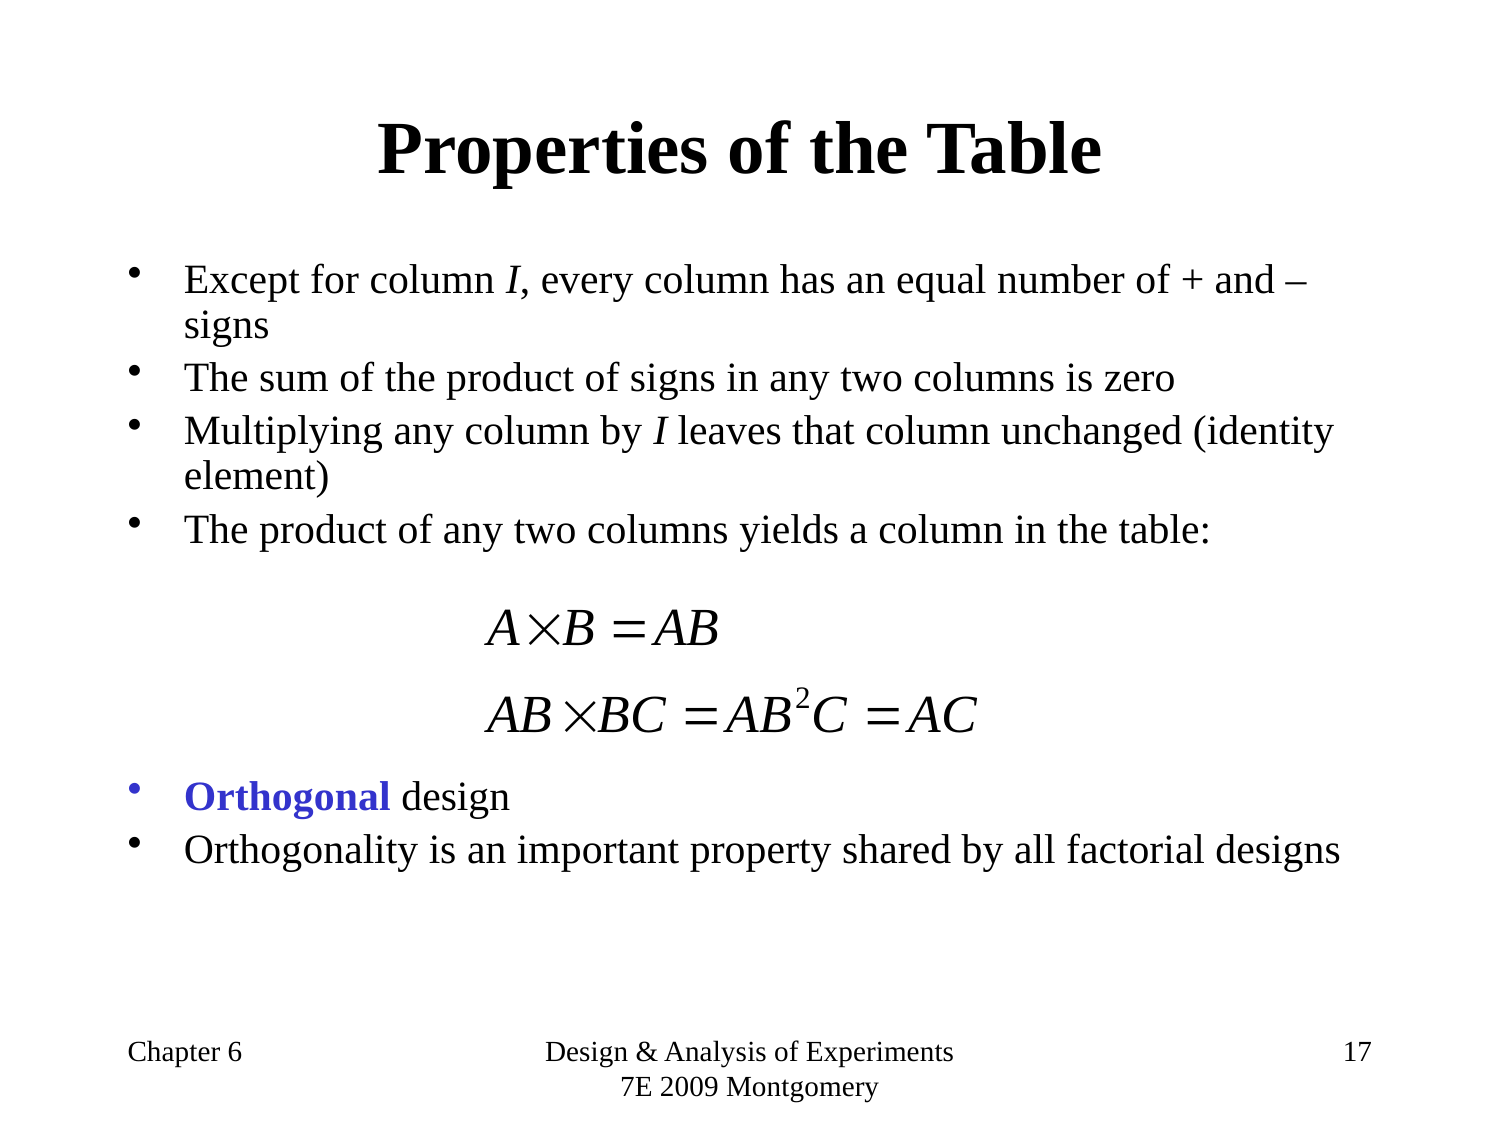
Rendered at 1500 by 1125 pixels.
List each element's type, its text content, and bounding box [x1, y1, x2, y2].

slide_number 17 [1074, 1024, 1388, 1101]
title Properties of the Table [112, 49, 1388, 238]
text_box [474, 599, 988, 743]
footer Design & Analysis of Experiments 7E 2009 Montgomery [512, 1024, 988, 1101]
list Except for column I, every column has an equal number of + and – signs The sum of the product of signs in any two columns is zero Multiplying any column by I leaves that column unchanged (identity element) The product of any two columns yields a column in the table: Orthogonal design Orthogonality is an important property shared by all factorial designs [112, 249, 1388, 926]
slide_number Chapter 6 [112, 1024, 426, 1101]
